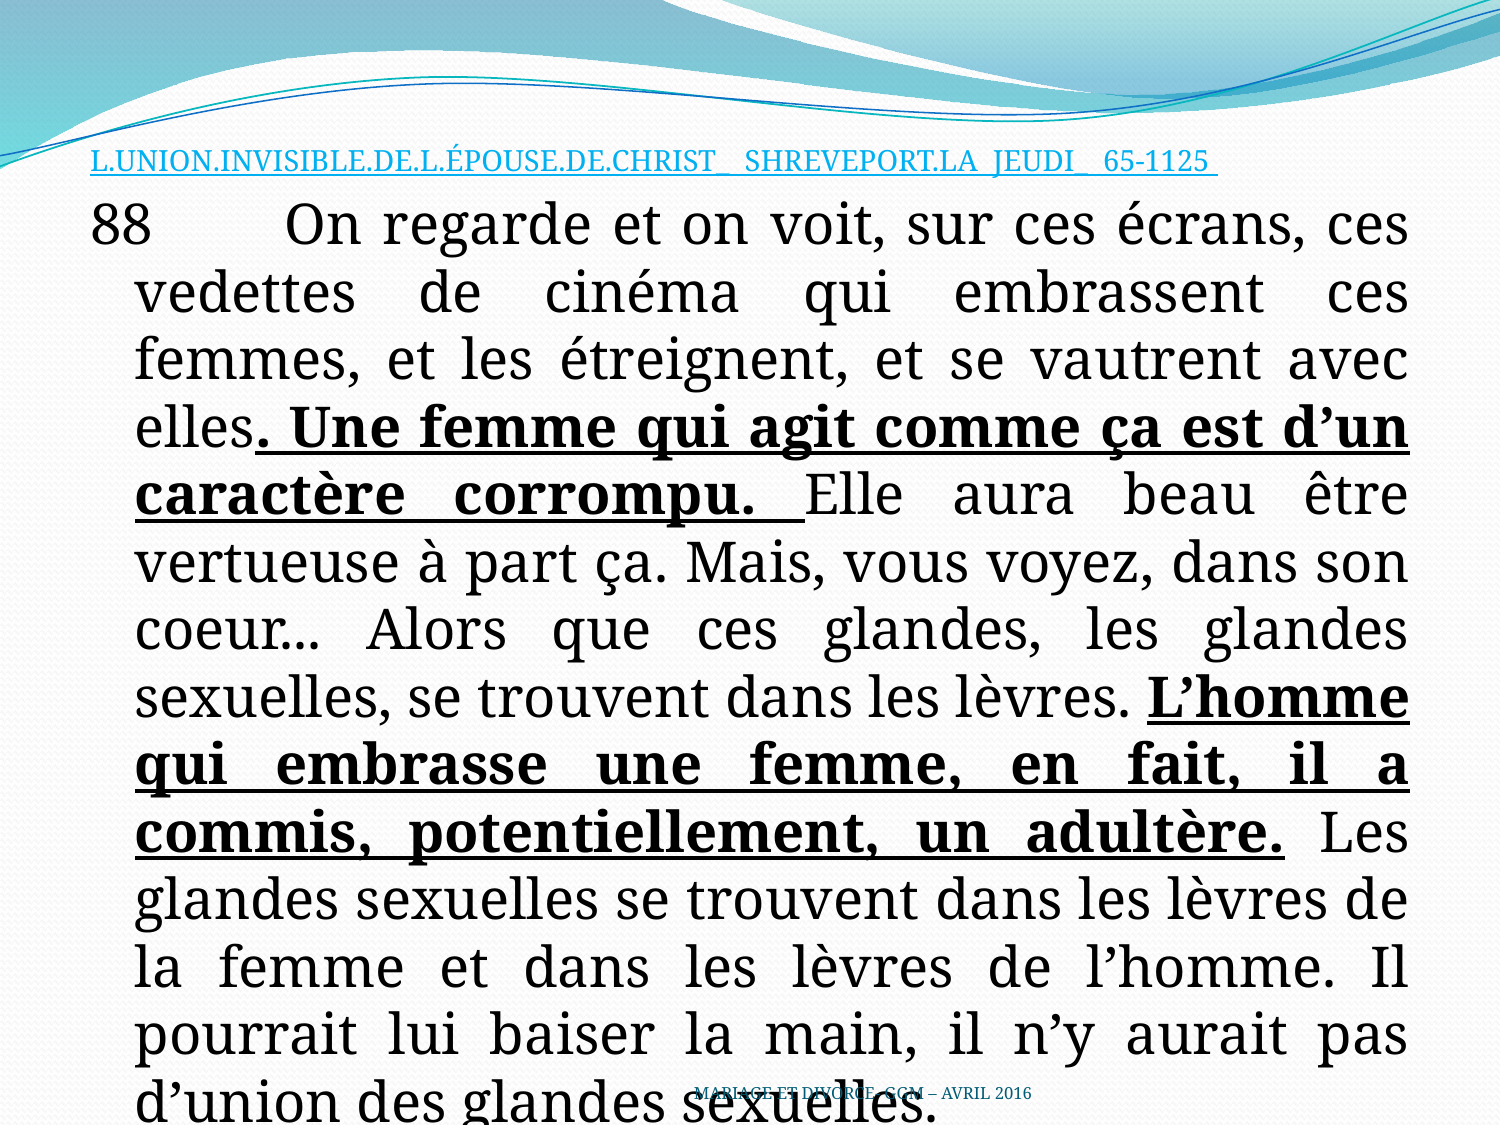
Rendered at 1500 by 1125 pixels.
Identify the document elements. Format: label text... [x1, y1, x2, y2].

footer MARIAGE ET DIVORCE- GGM – AVRIL 2016 [437, 1042, 1289, 1103]
list L.UNION.INVISIBLE.DE.L.ÉPOUSE.DE.CHRIST_ SHREVEPORT.LA JEUDI_ 65-1125 88 On regarde et on voit, sur ces écrans, ces vedettes de cinéma qui embrassent ces femmes, et les étreignent, et se vautrent avec elles. Une femme qui agit comme ça est d’un caractère corrompu. Elle aura beau être vertueuse à part ça. Mais, vous voyez, dans son coeur... Alors que ces glandes, les glandes sexuelles, se trouvent dans les lèvres. L’homme qui embrasse une femme, en fait, il a commis, potentiellement, un adultère. Les glandes sexuelles se trouvent dans les lèvres de la femme et dans les lèvres de l’homme. Il pourrait lui baiser la main, il n’y aurait pas d’union des glandes sexuelles. [74, 93, 1426, 1038]
